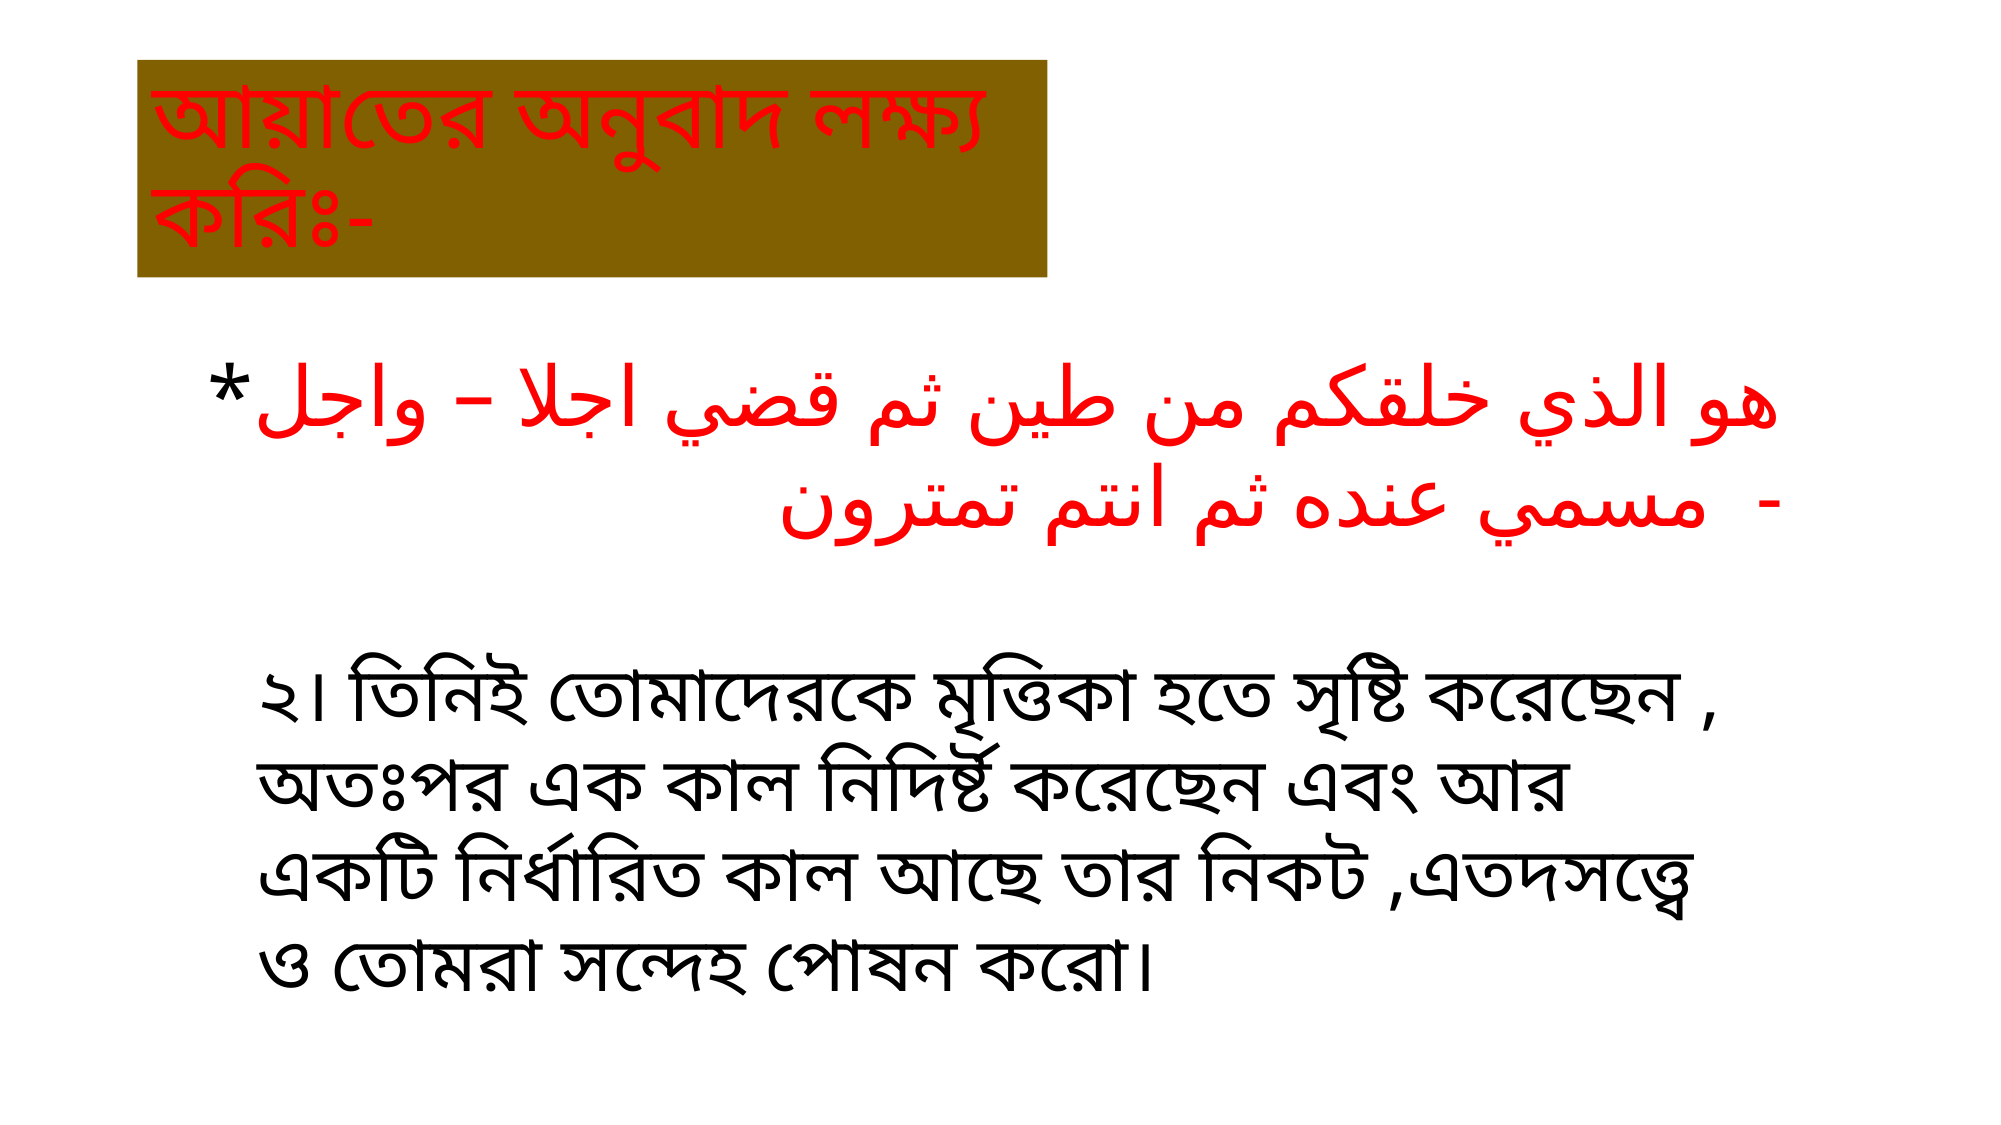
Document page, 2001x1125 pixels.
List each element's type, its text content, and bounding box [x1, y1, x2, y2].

title আয়াতের অনুবাদ লক্ষ্য করিঃ- [137, 59, 1048, 278]
text_box ২। তিনিই তোমাদেরকে মৃত্তিকা হতে সৃষ্টি করেছেন , অতঃপর এক কাল নিদির্ষ্ট করেছেন এবং আর একটি নির্ধারিত কাল আছে তার নিকট ,এতদসত্ত্বে ও তোমরা সন্দেহ পোষন করো। [242, 638, 1758, 1014]
text_box *هو الذي خلقكم من طين ثم قضي اجلا – واجل مسمي عنده ثم انتم تمترون - [191, 336, 1798, 551]
